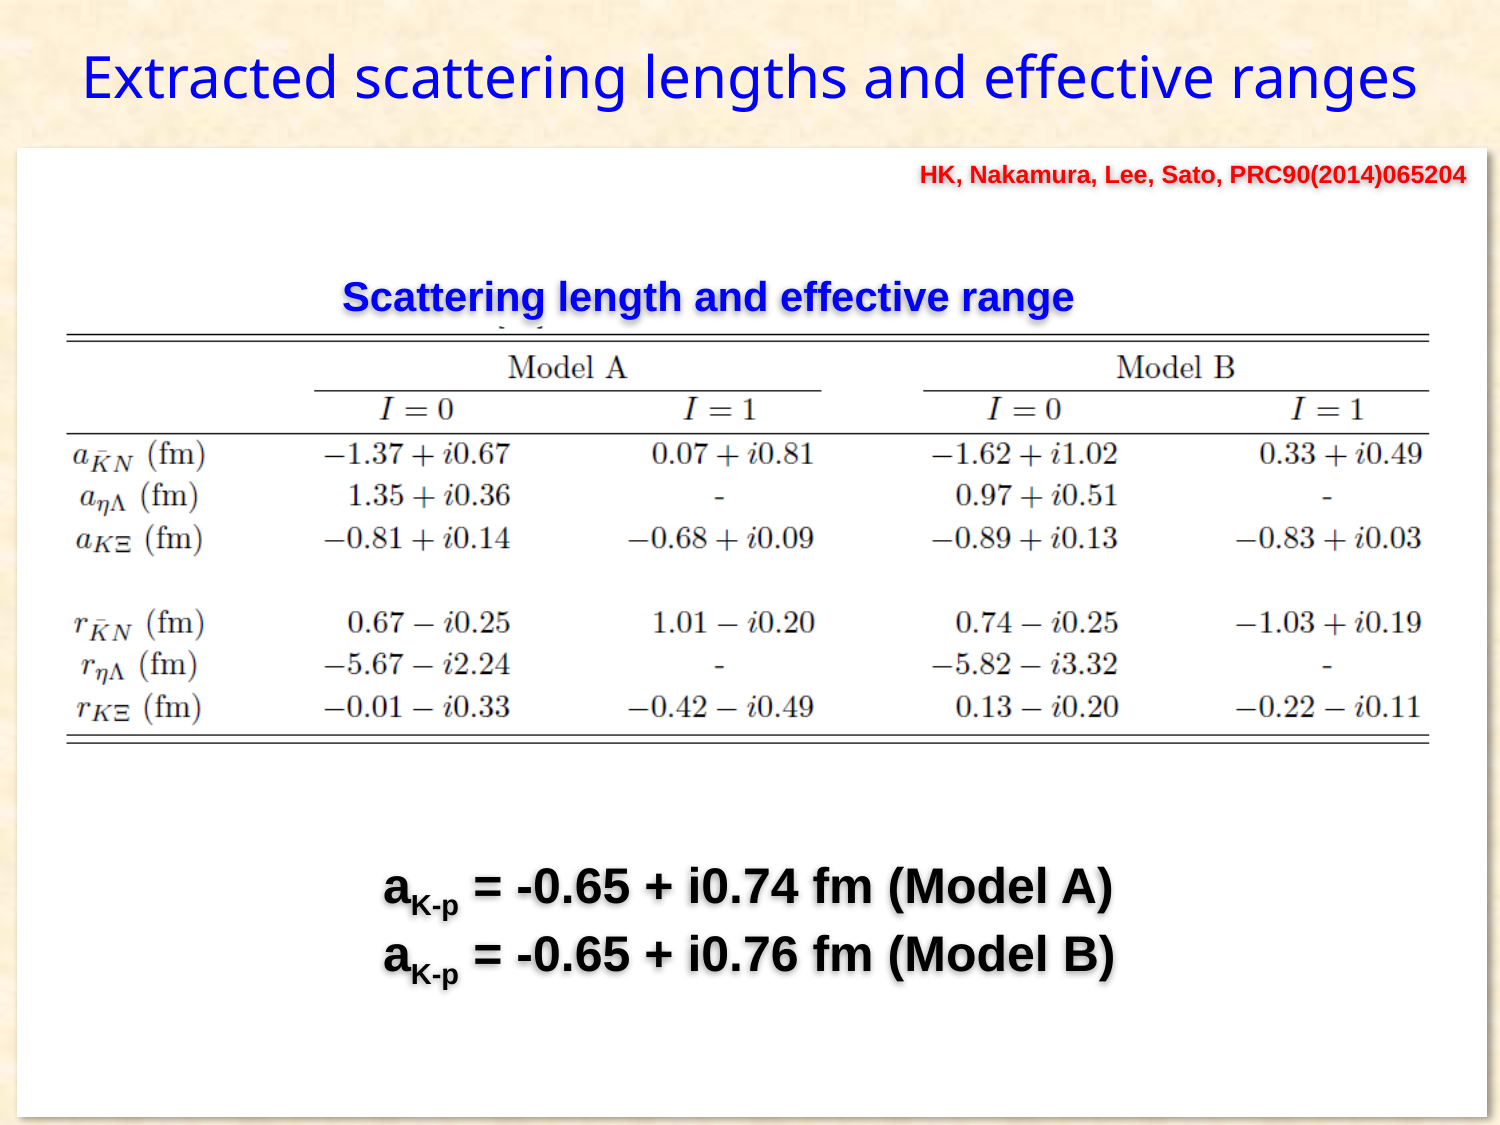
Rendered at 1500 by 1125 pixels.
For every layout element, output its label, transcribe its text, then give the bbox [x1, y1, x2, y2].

text_box aK-p = -0.65 + i0.74 fm (Model A) aK-p = -0.65 + i0.76 fm (Model B) [368, 845, 1132, 998]
text_box [16, 150, 1489, 1119]
text_box Scattering length and effective range [327, 261, 1091, 324]
picture [60, 326, 1436, 752]
picture [0, 150, 1500, 1125]
text_box HK, Nakamura, Lee, Sato, PRC90(2014)065204 [904, 150, 1483, 196]
text_box Extracted scattering lengths and effective ranges [0, 0, 1500, 150]
